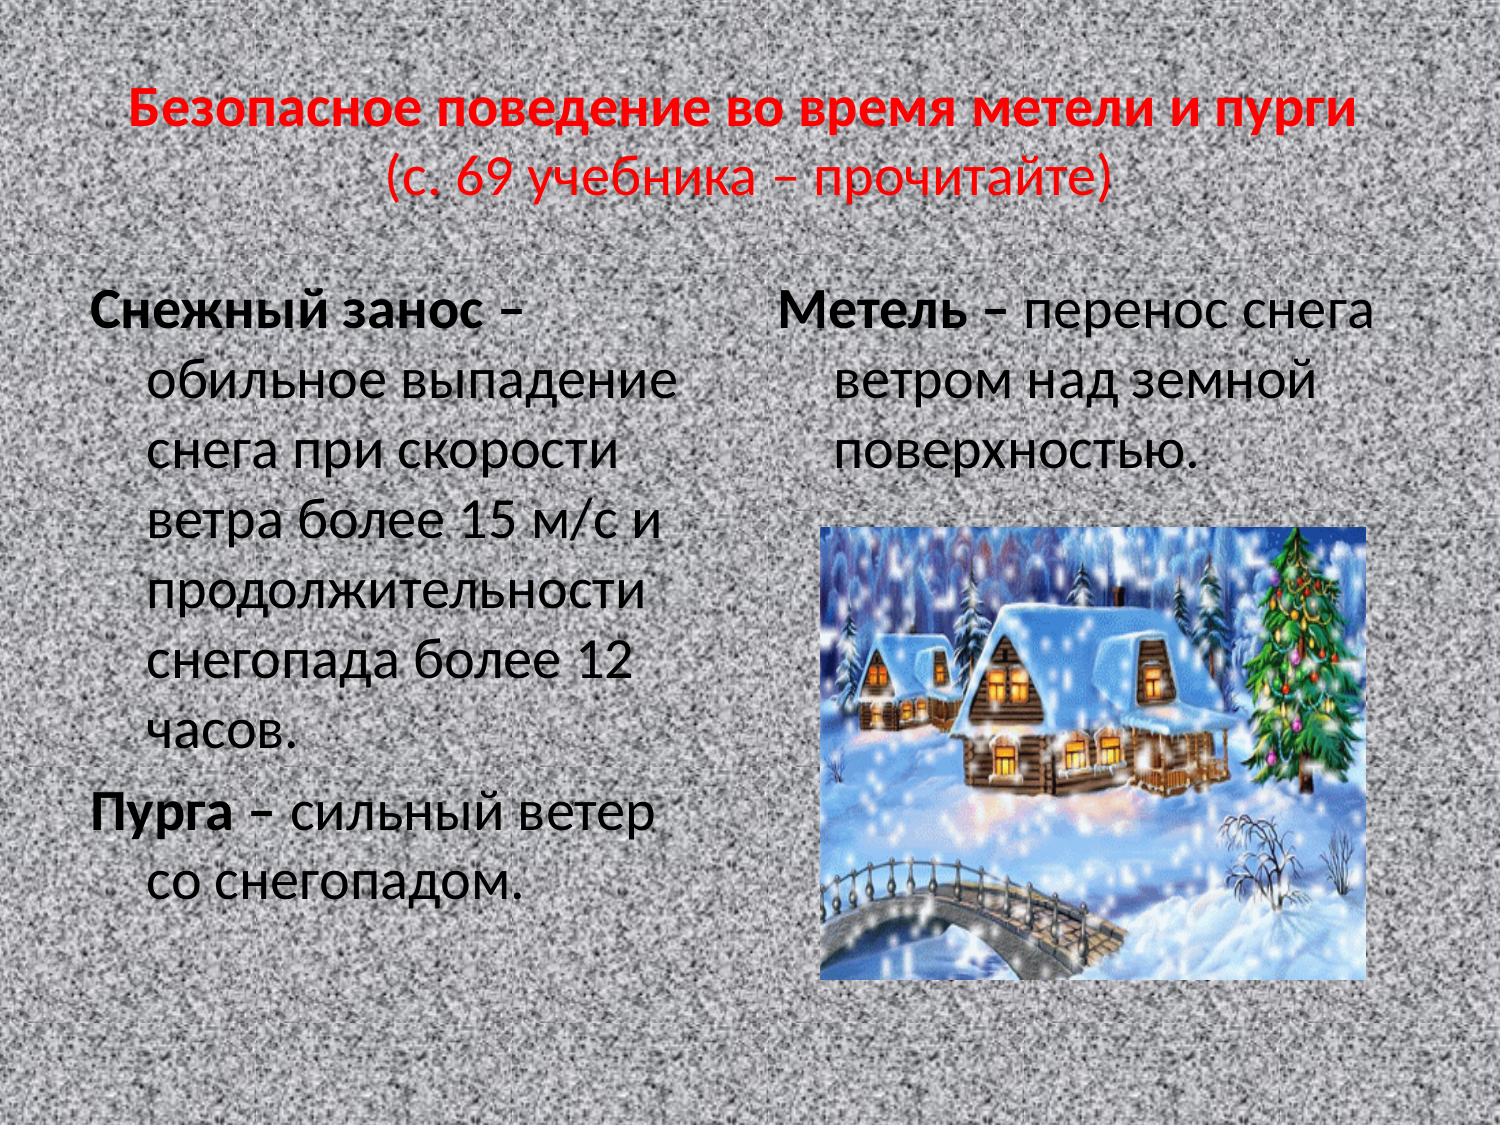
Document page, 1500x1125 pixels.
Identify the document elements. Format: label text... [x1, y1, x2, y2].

list Метель – перенос снега ветром над земной поверхностью. [762, 262, 1425, 1005]
picture [0, 0, 1500, 1125]
list Снежный занос – обильное выпадение снега при скорости ветра более 15 м/с и продолжительности снегопада более 12 часов. Пурга – сильный ветер со снегопадом. [75, 262, 738, 1071]
title Безопасное поведение во время метели и пурги (с. 69 учебника – прочитайте) [75, 42, 1425, 233]
